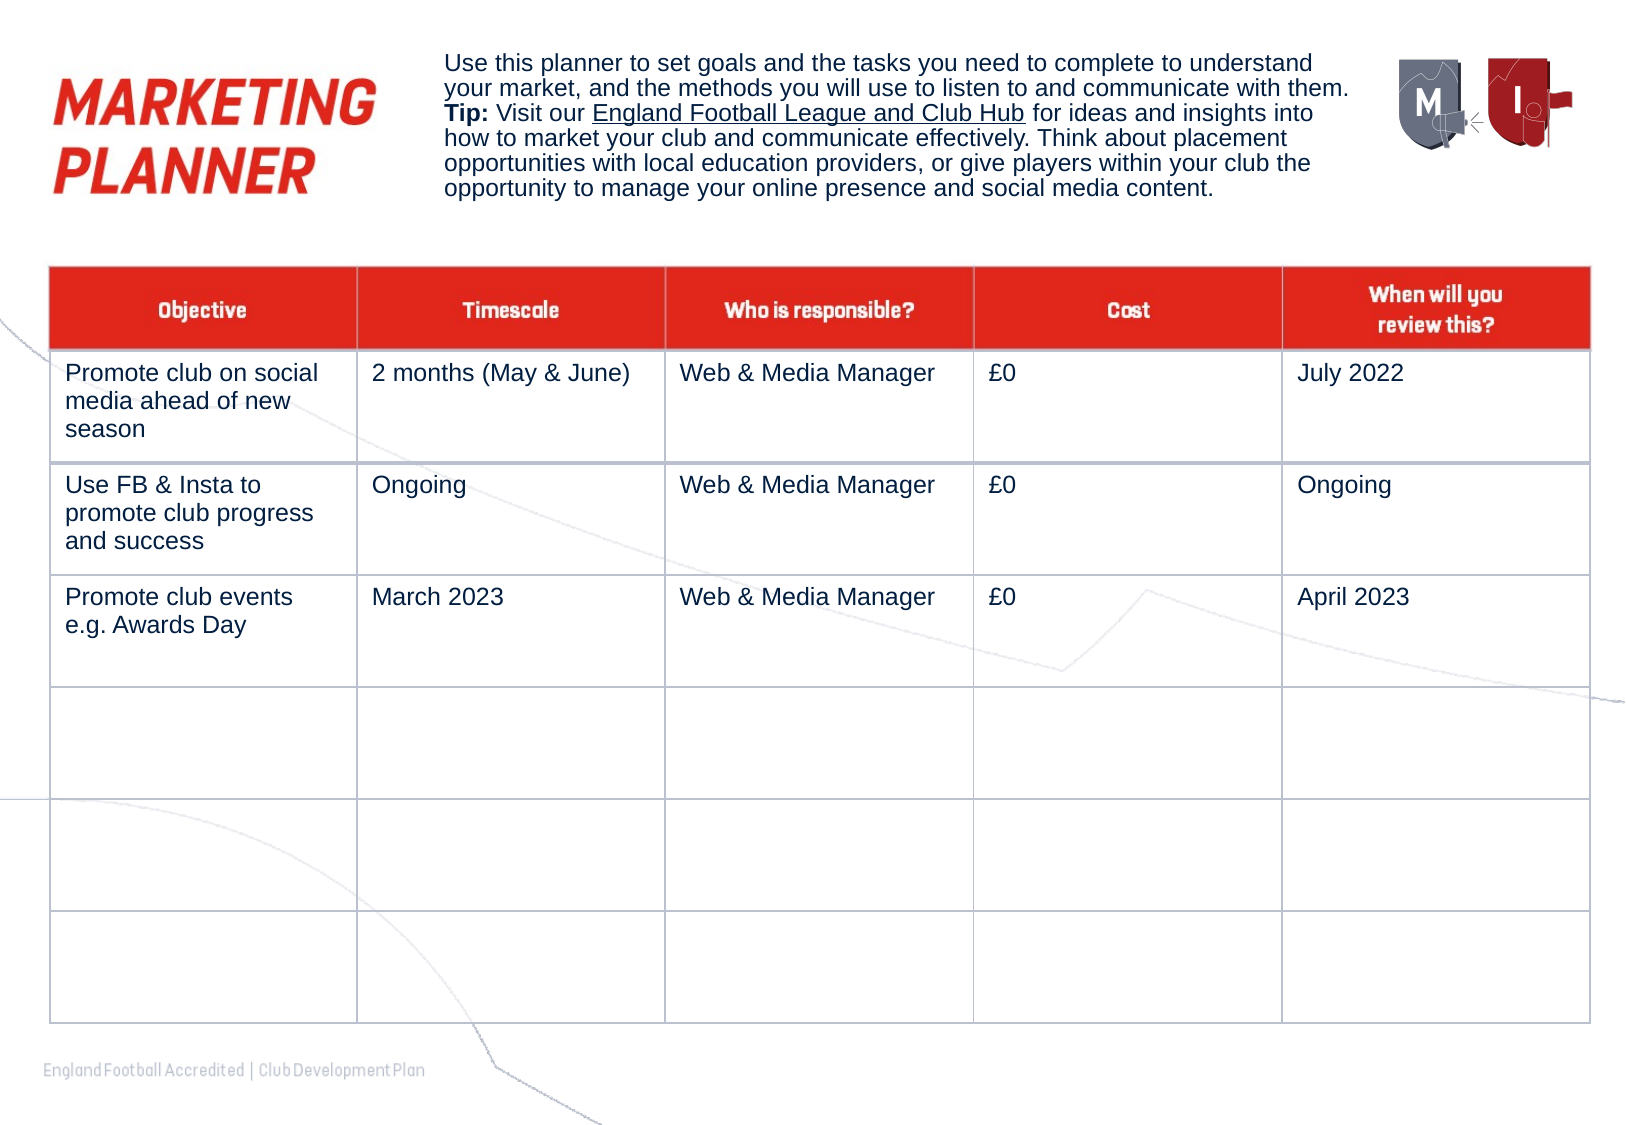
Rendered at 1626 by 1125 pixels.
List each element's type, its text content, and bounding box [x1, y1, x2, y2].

table_cell [1283, 912, 1589, 1022]
table_header 2 months (May & June) [358, 363, 664, 461]
picture [0, 0, 1625, 1125]
table_cell Promote club events e.g. Awards Day [51, 576, 356, 686]
table_cell [51, 912, 356, 1022]
table_cell £0 [974, 465, 1281, 574]
table_cell £0 [974, 576, 1281, 686]
table_cell [666, 688, 973, 798]
table_cell April 2023 [1283, 576, 1589, 686]
table_cell [666, 912, 973, 1022]
table_header July 2022 [1283, 363, 1589, 461]
table_cell [1283, 800, 1589, 910]
table_cell Ongoing [358, 465, 664, 574]
table_cell March 2023 [358, 576, 664, 686]
table_cell [51, 688, 356, 798]
table_header £0 [974, 363, 1281, 461]
table_cell [974, 800, 1281, 910]
table_cell [358, 688, 664, 798]
table_cell [1283, 688, 1589, 798]
table_header Promote club on social media ahead of new season [51, 363, 356, 461]
list Use this planner to set goals and the tasks you need to complete to understand your market, and the methods you will use to listen to and communicate with them. Tip: Visit our England Football League and Club Hub for ideas and insights into how to market your club and communicate effectively. Think about placement opportunities with local education providers, or give players within your club the opportunity to manage your online presence and social media content. [429, 43, 1369, 234]
table_cell [666, 800, 973, 910]
table_cell [358, 912, 664, 1022]
table_cell [51, 800, 356, 910]
table_cell Use FB & Insta to promote club progress and success [51, 465, 356, 574]
table_cell [974, 688, 1281, 798]
table_cell [358, 800, 664, 910]
table_cell [974, 912, 1281, 1022]
table_header Web & Media Manager [666, 363, 973, 461]
table_cell Web & Media Manager [666, 576, 973, 686]
table_cell Web & Media Manager [666, 465, 973, 574]
table_cell Ongoing [1283, 465, 1589, 574]
